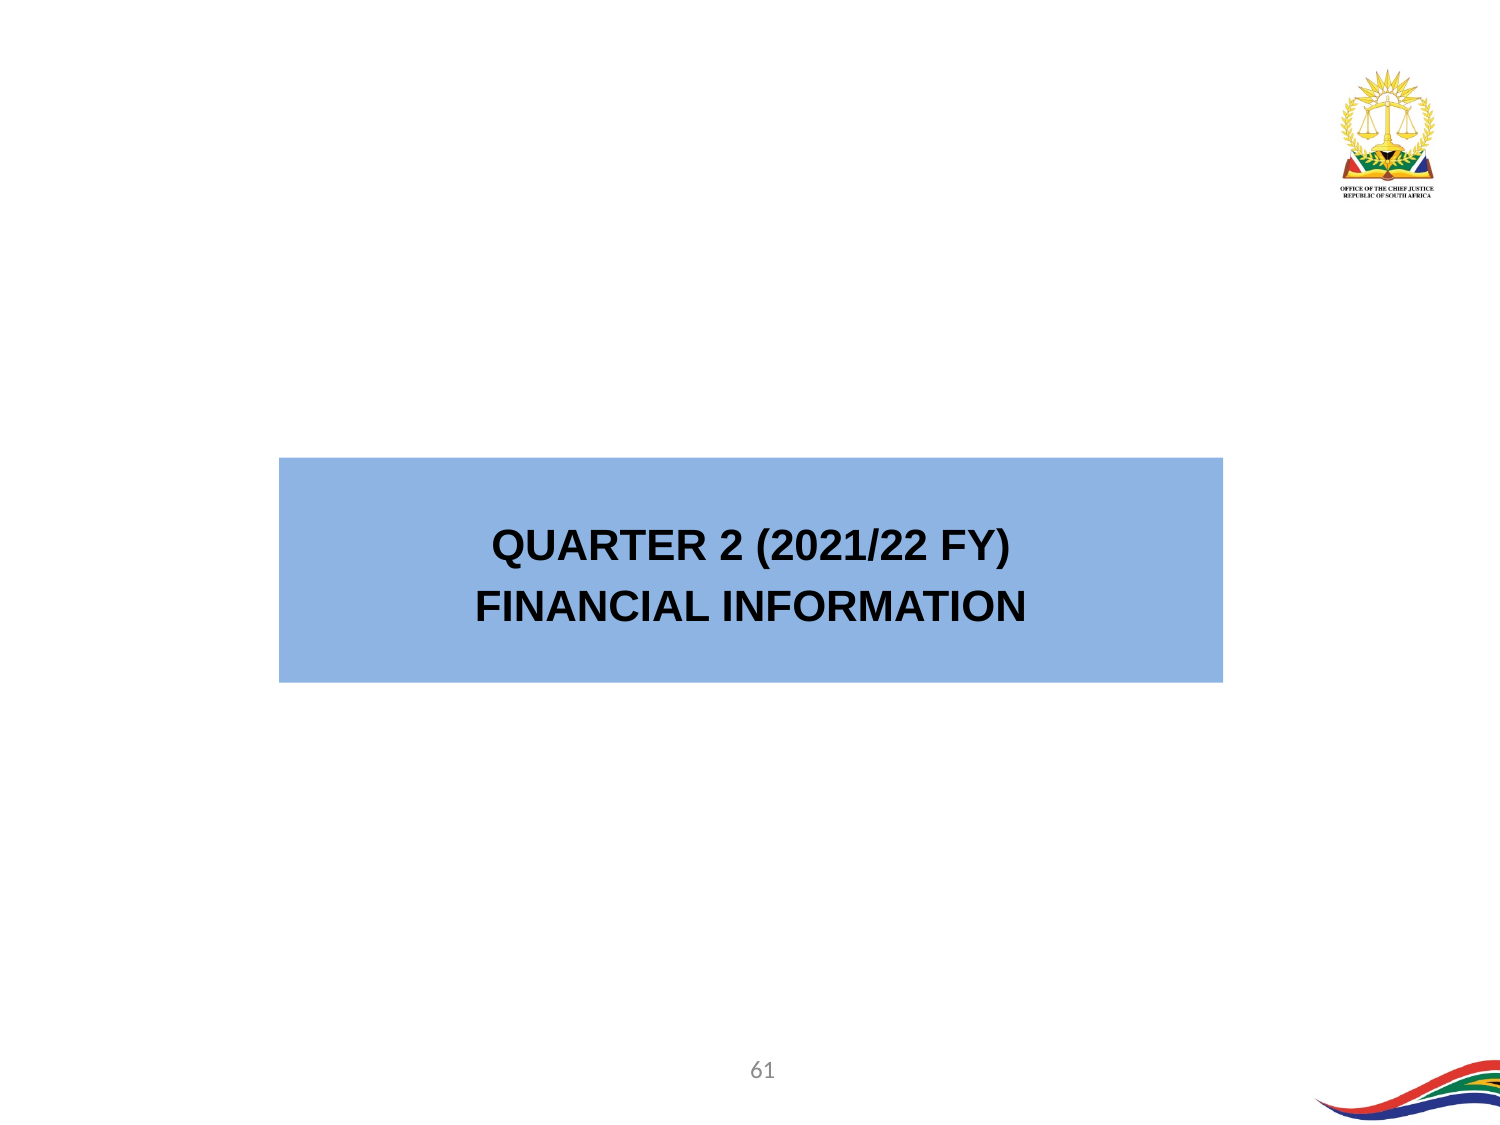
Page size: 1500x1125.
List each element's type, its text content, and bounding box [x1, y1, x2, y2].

picture [3, 1, 1500, 1125]
slide_number 61 [715, 1039, 791, 1099]
text_box QUARTER 2 (2021/22 FY) FINANCIAL INFORMATION [279, 457, 1224, 683]
